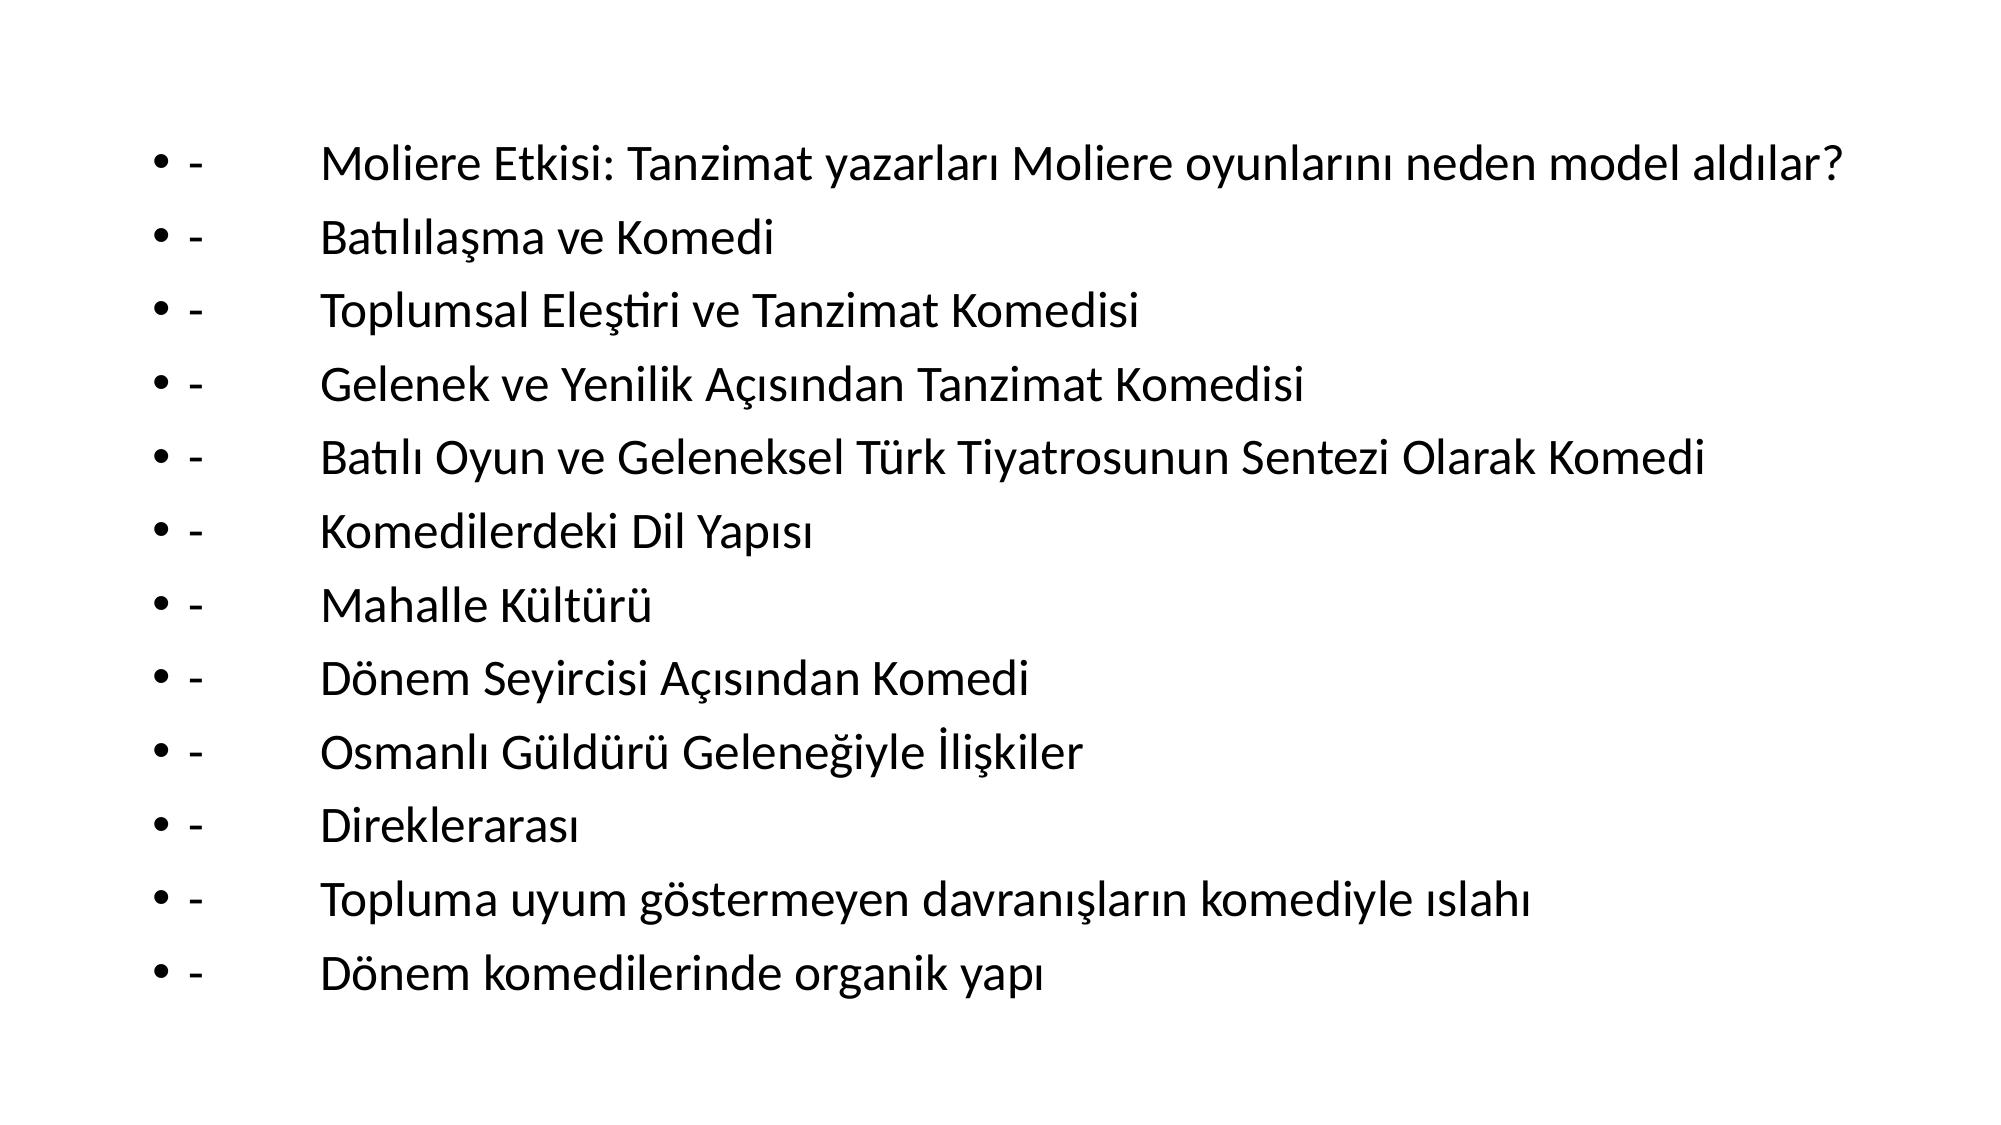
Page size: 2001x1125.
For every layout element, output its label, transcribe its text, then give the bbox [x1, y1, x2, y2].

list - Moliere Etkisi: Tanzimat yazarları Moliere oyunlarını neden model aldılar? - Batılılaşma ve Komedi - Toplumsal Eleştiri ve Tanzimat Komedisi - Gelenek ve Yenilik Açısından Tanzimat Komedisi - Batılı Oyun ve Geleneksel Türk Tiyatrosunun Sentezi Olarak Komedi - Komedilerdeki Dil Yapısı - Mahalle Kültürü - Dönem Seyircisi Açısından Komedi - Osmanlı Güldürü Geleneğiyle İlişkiler - Direklerarası - Topluma uyum göstermeyen davranışların komediyle ıslahı - Dönem komedilerinde organik yapı [137, 128, 1863, 1014]
